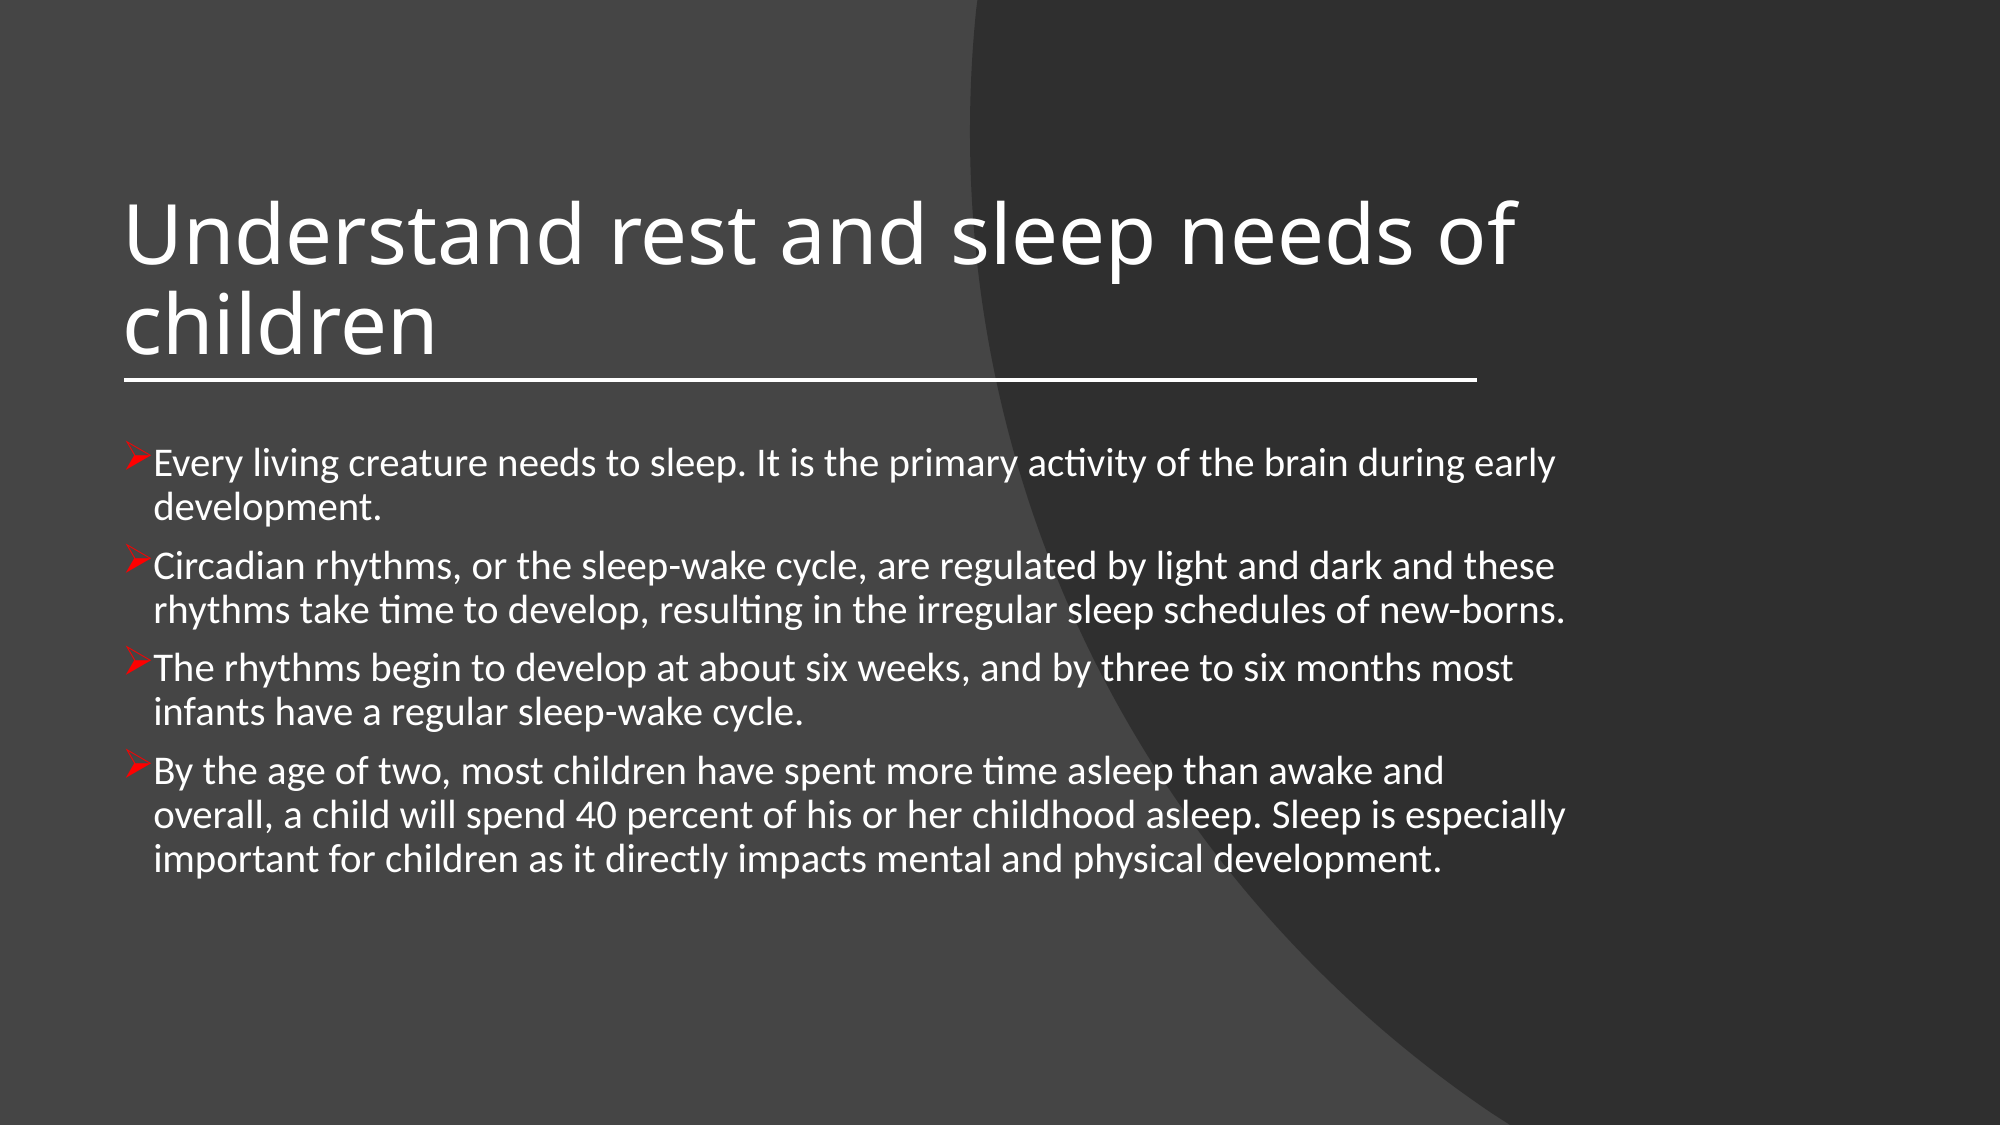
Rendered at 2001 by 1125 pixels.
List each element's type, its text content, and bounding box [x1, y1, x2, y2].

text_box [969, 0, 2000, 1125]
title Understand rest and sleep needs of children [107, 113, 1586, 380]
list Every living creature needs to sleep. It is the primary activity of the brain during early development. Circadian rhythms, or the sleep-wake cycle, are regulated by light and dark and these rhythms take time to develop, resulting in the irregular sleep schedules of new-borns. The rhythms begin to develop at about six weeks, and by three to six months most infants have a regular sleep-wake cycle. By the age of two, most children have spent more time asleep than awake and overall, a child will spend 40 percent of his or her childhood asleep. Sleep is especially important for children as it directly impacts mental and physical development. [107, 433, 1586, 980]
